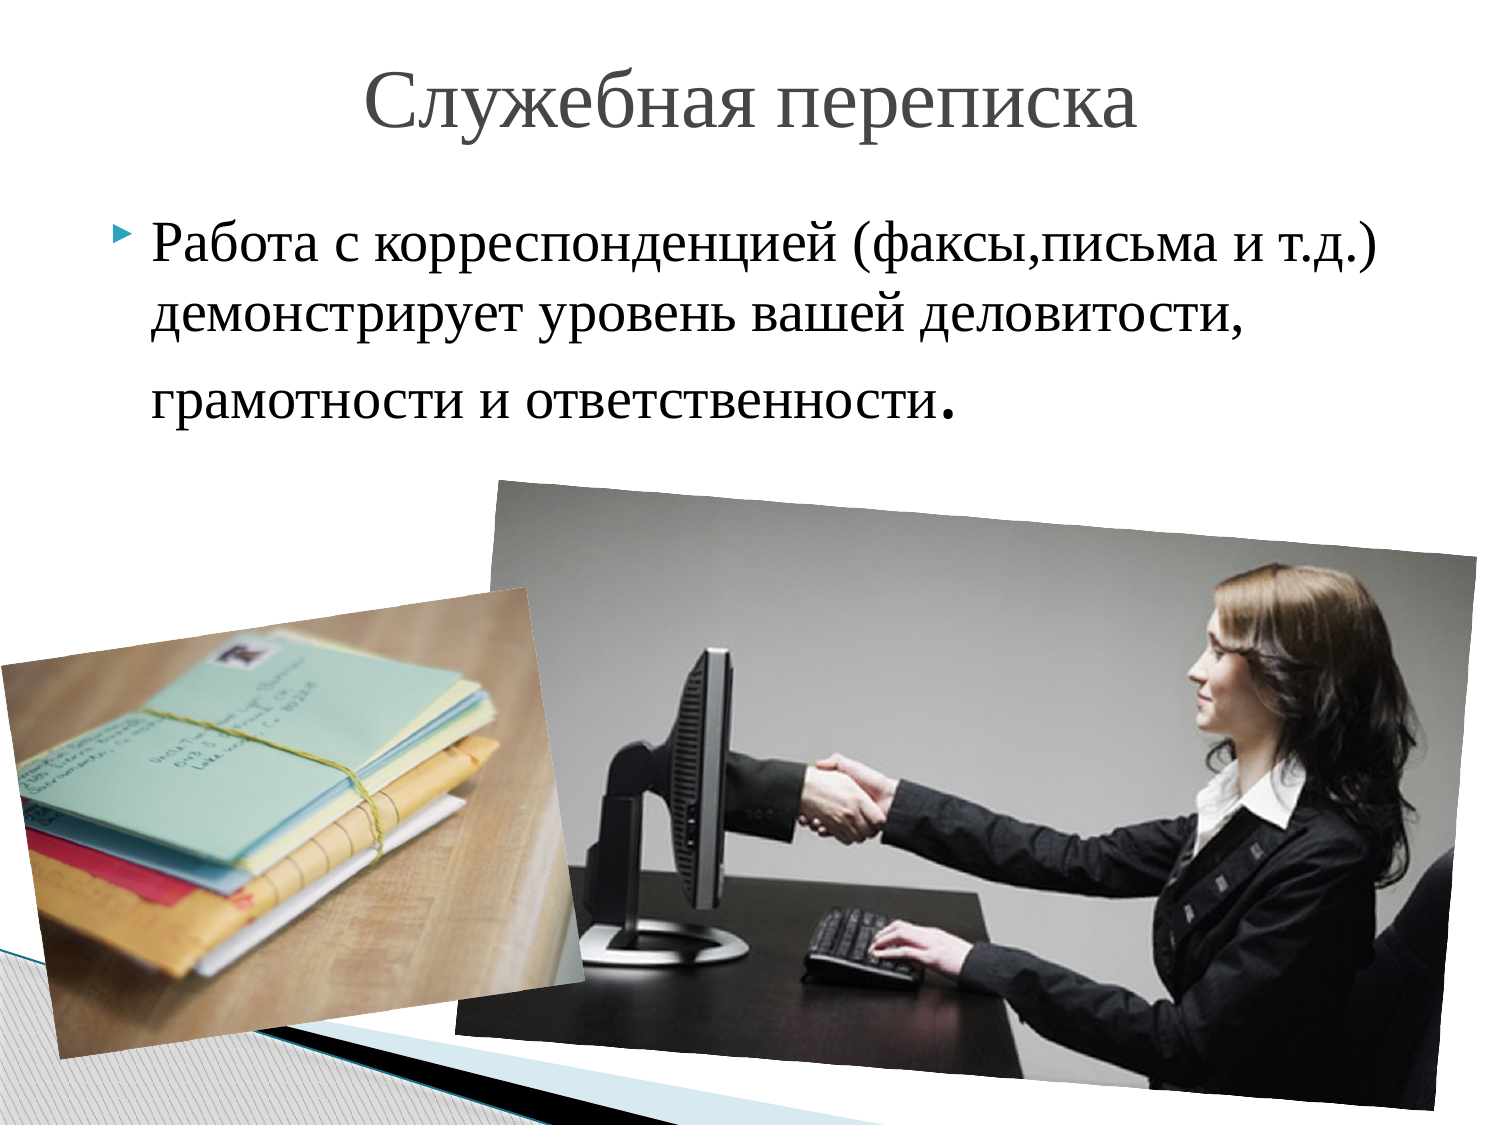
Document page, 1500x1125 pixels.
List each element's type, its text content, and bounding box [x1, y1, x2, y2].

list Работа с корреспонденцией (факсы,письма и т.д.) демонстрирует уровень вашей деловитости, грамотности и ответственности. [76, 196, 1427, 623]
title Служебная переписка [76, 0, 1427, 188]
picture [1, 516, 1476, 1111]
